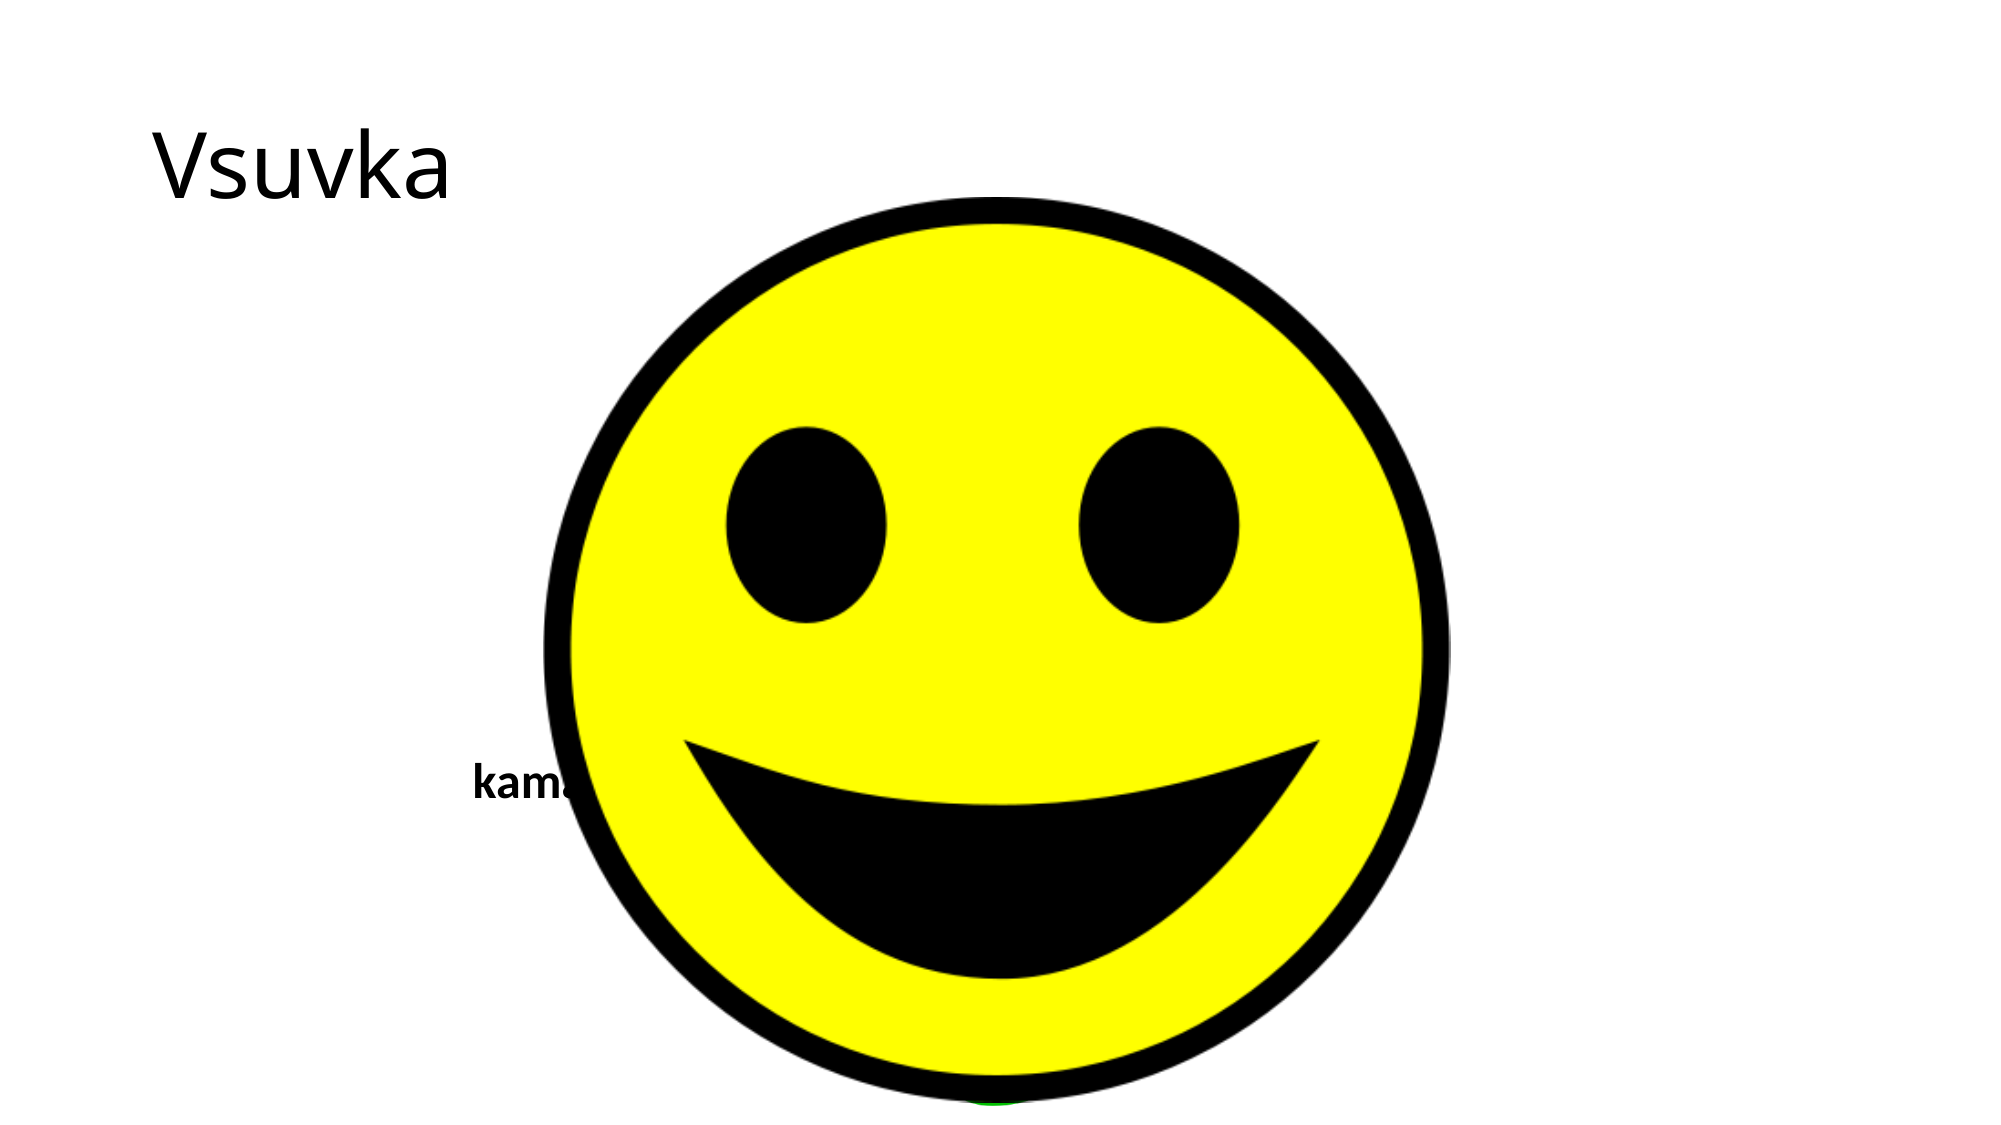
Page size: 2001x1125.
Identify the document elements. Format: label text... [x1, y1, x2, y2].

picture [542, 197, 1451, 1106]
title Vsuvka [137, 59, 1863, 278]
text_box kamaráti [457, 740, 542, 816]
